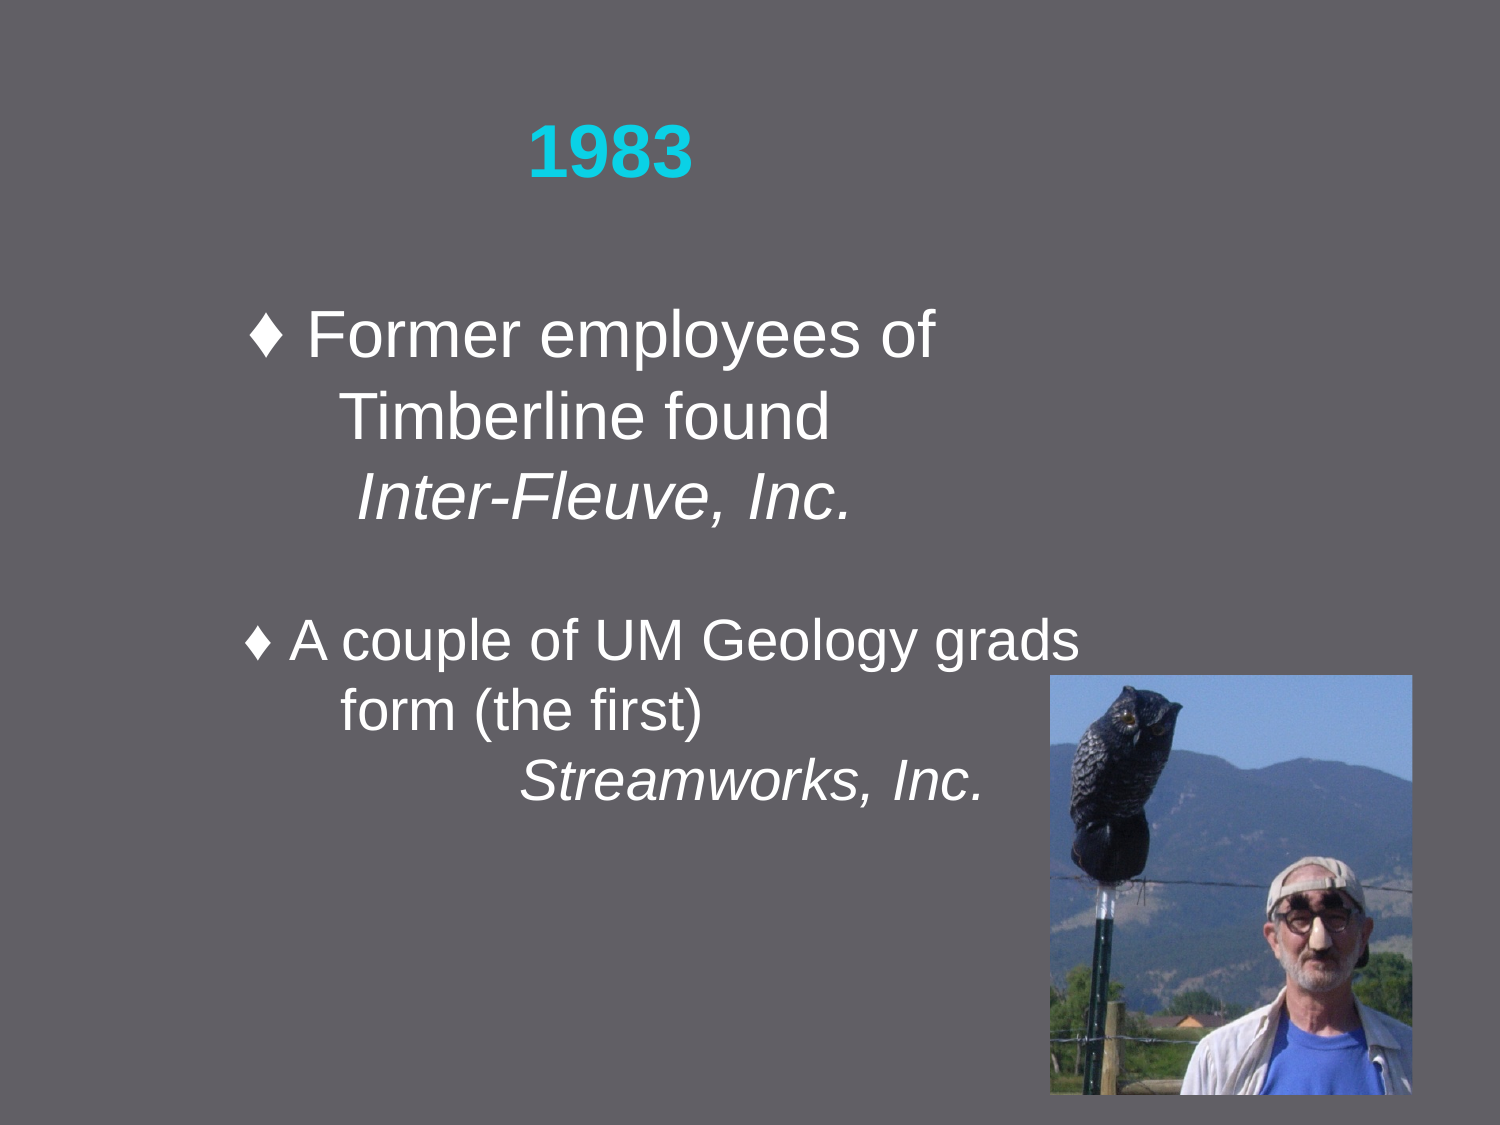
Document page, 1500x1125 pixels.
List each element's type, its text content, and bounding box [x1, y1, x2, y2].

text_box 1983 ♦ Former employees of Timberline found Inter-Fleuve, Inc. ♦ A couple of UM Geology grads form (the first) Streamworks, Inc. [212, 95, 1114, 890]
picture [1049, 674, 1413, 1095]
